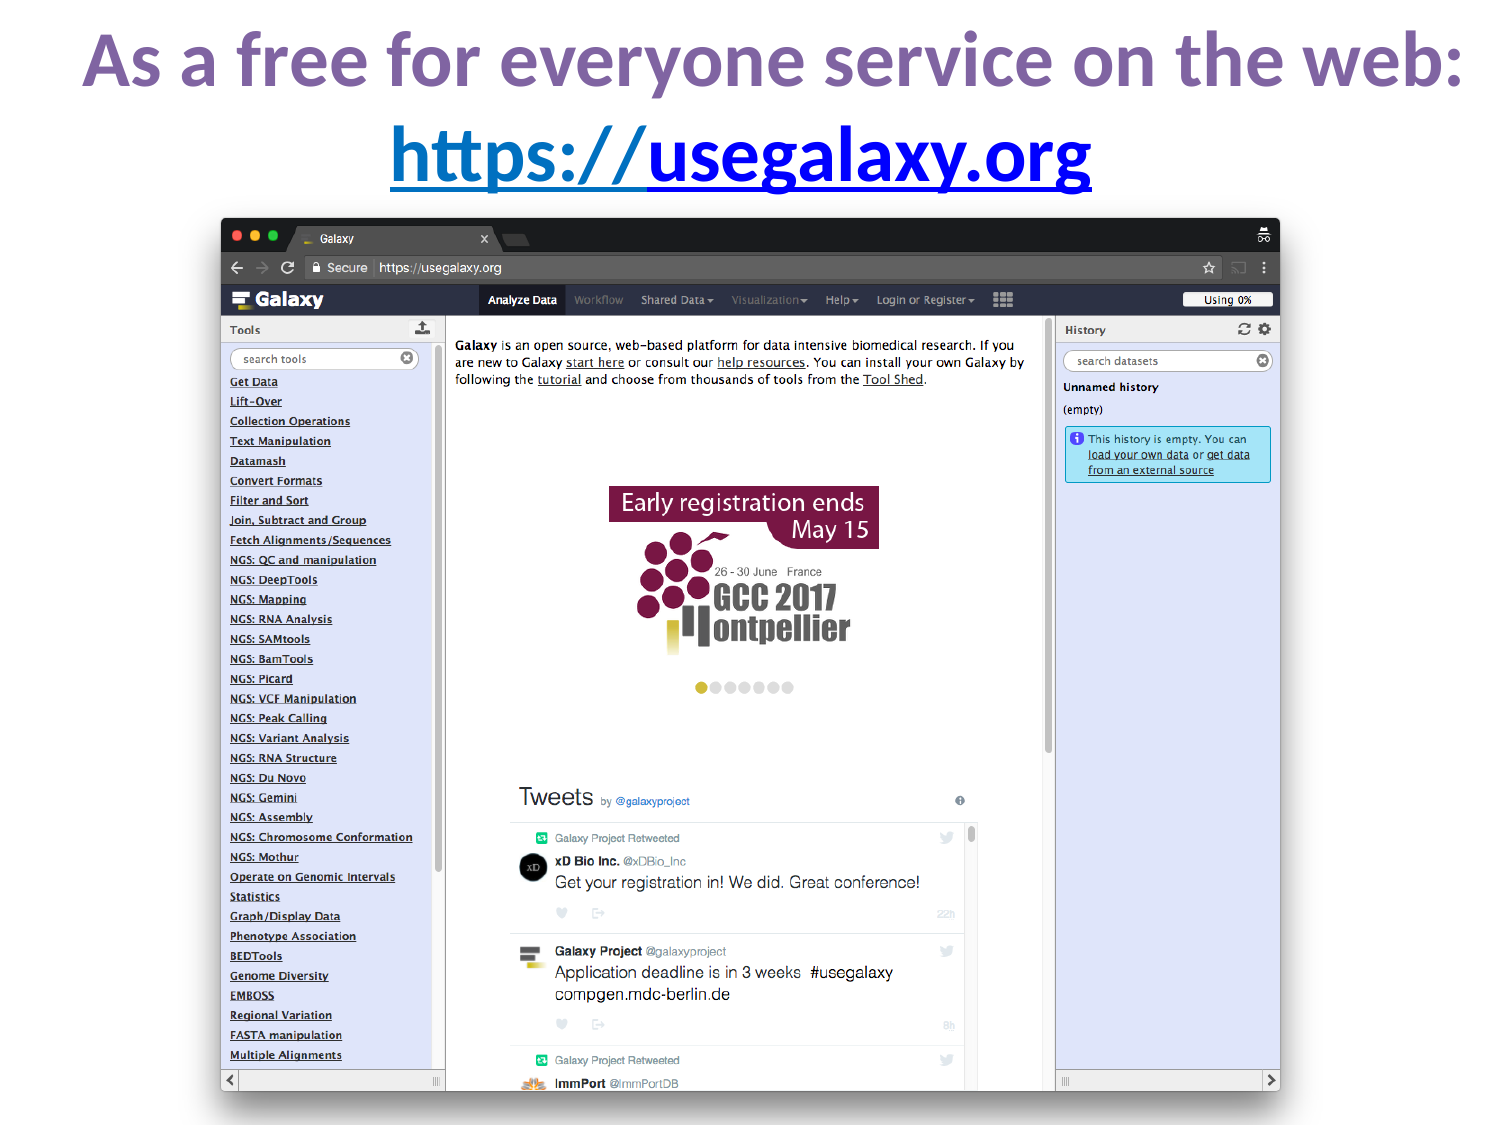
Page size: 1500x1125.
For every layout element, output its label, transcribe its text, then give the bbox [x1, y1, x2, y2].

text_box As a free for everyone service on the web: https://usegalaxy.org [0, 7, 1500, 198]
picture [170, 189, 1330, 1125]
